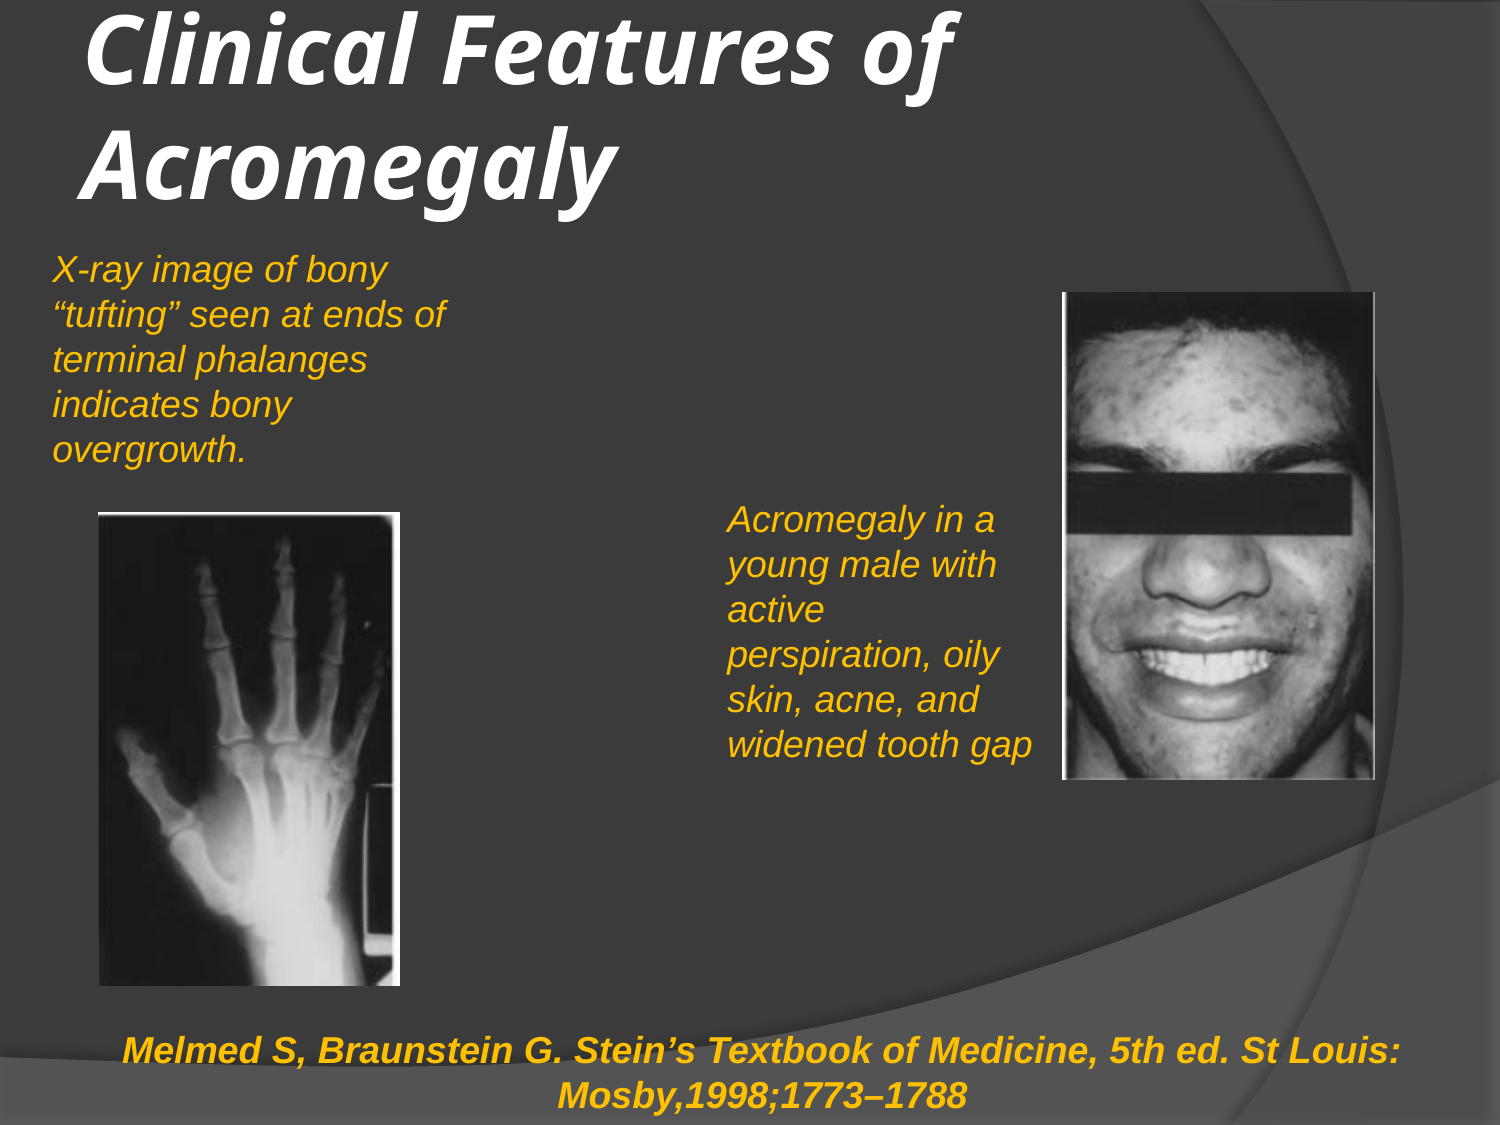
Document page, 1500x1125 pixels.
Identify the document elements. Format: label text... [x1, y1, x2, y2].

text_box Melmed S, Braunstein G. Stein’s Textbook of Medicine, 5th ed. St Louis: Mosby,1998;1773–1788 [12, 1018, 1500, 1124]
title Clinical Features of Acromegaly [75, 45, 1425, 163]
text_box Acromegaly in a young male with active perspiration, oily skin, acne, and widened tooth gap [712, 487, 1053, 773]
picture [98, 512, 401, 987]
text_box X-ray image of bony “tufting” seen at ends of terminal phalanges indicates bony overgrowth. [37, 237, 500, 478]
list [1062, 292, 1376, 780]
